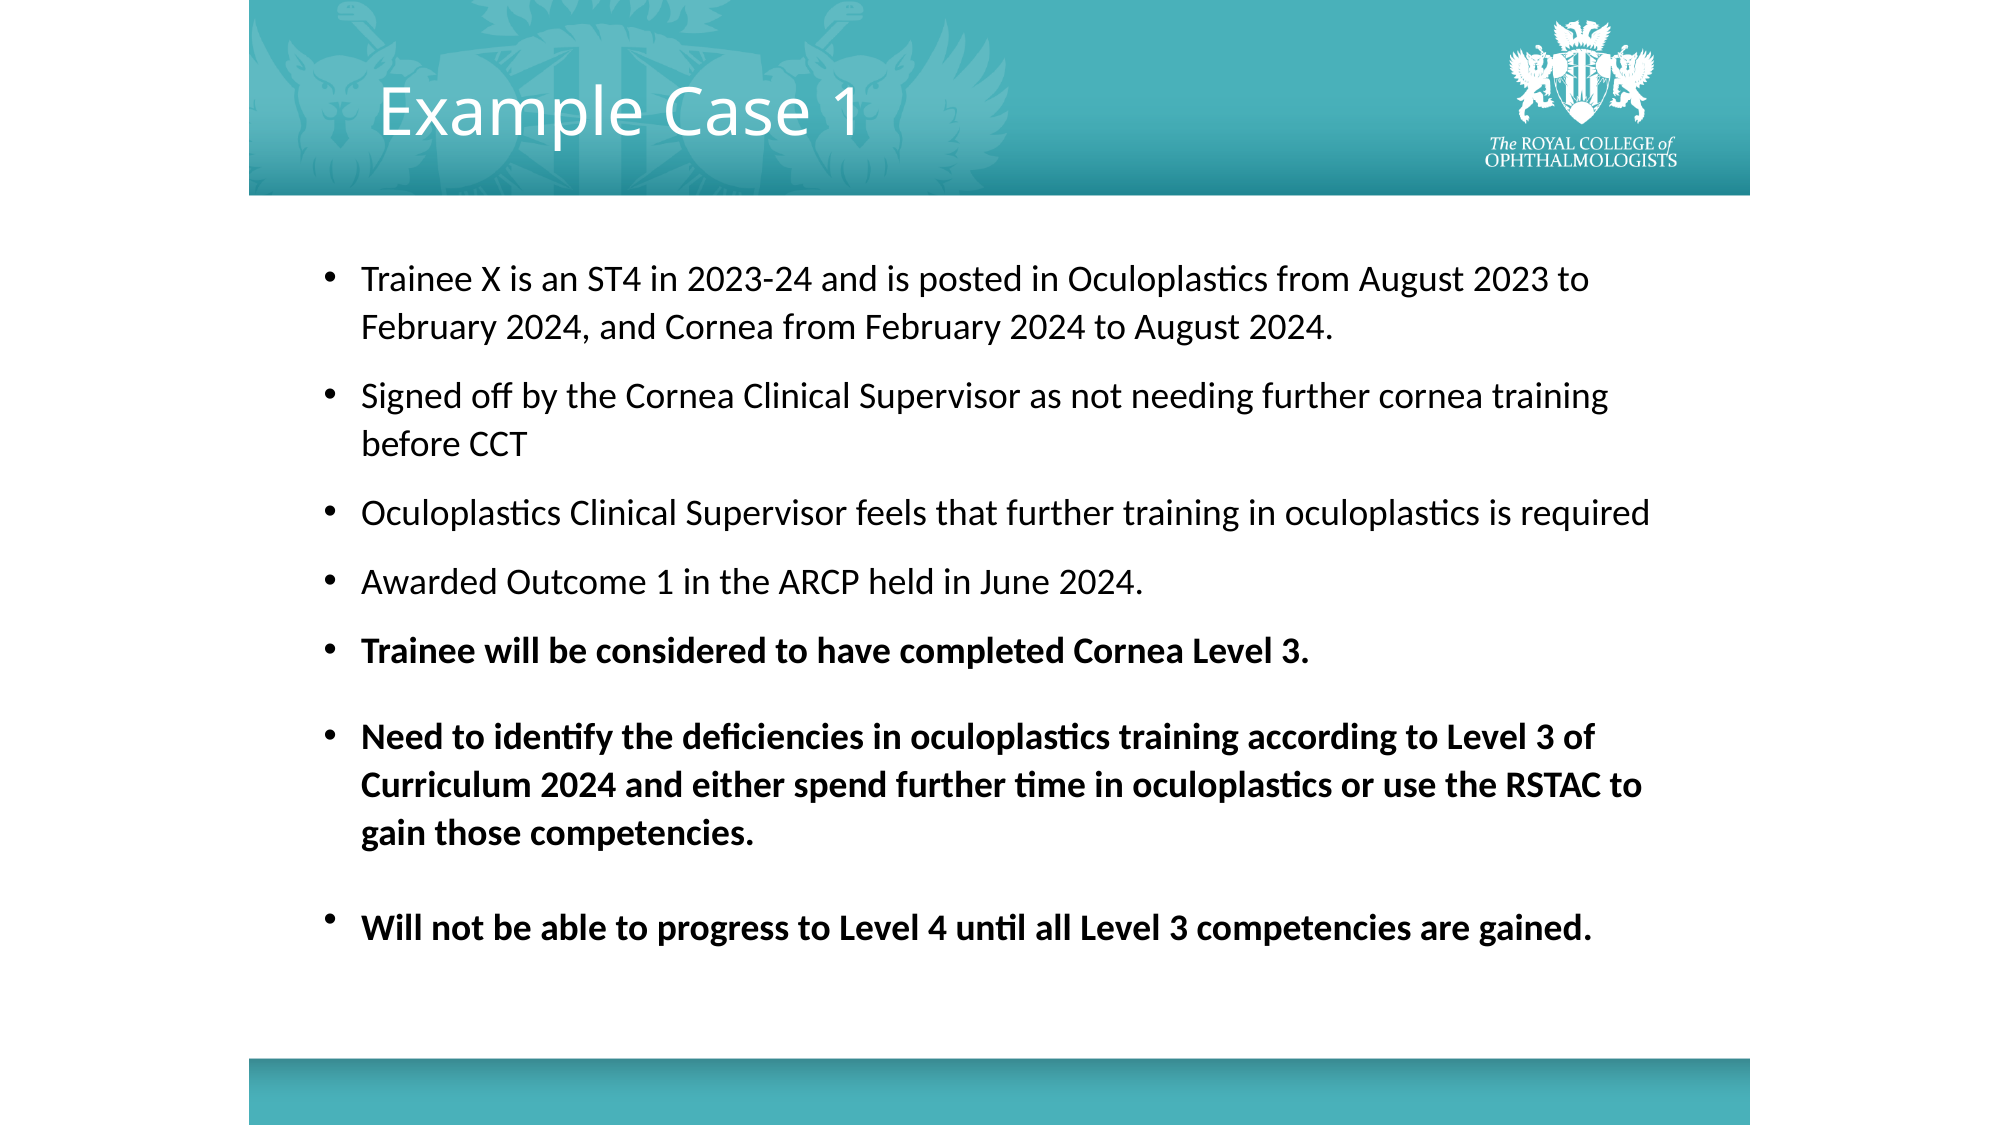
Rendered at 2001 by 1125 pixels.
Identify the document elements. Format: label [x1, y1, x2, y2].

picture [249, 0, 1750, 1125]
